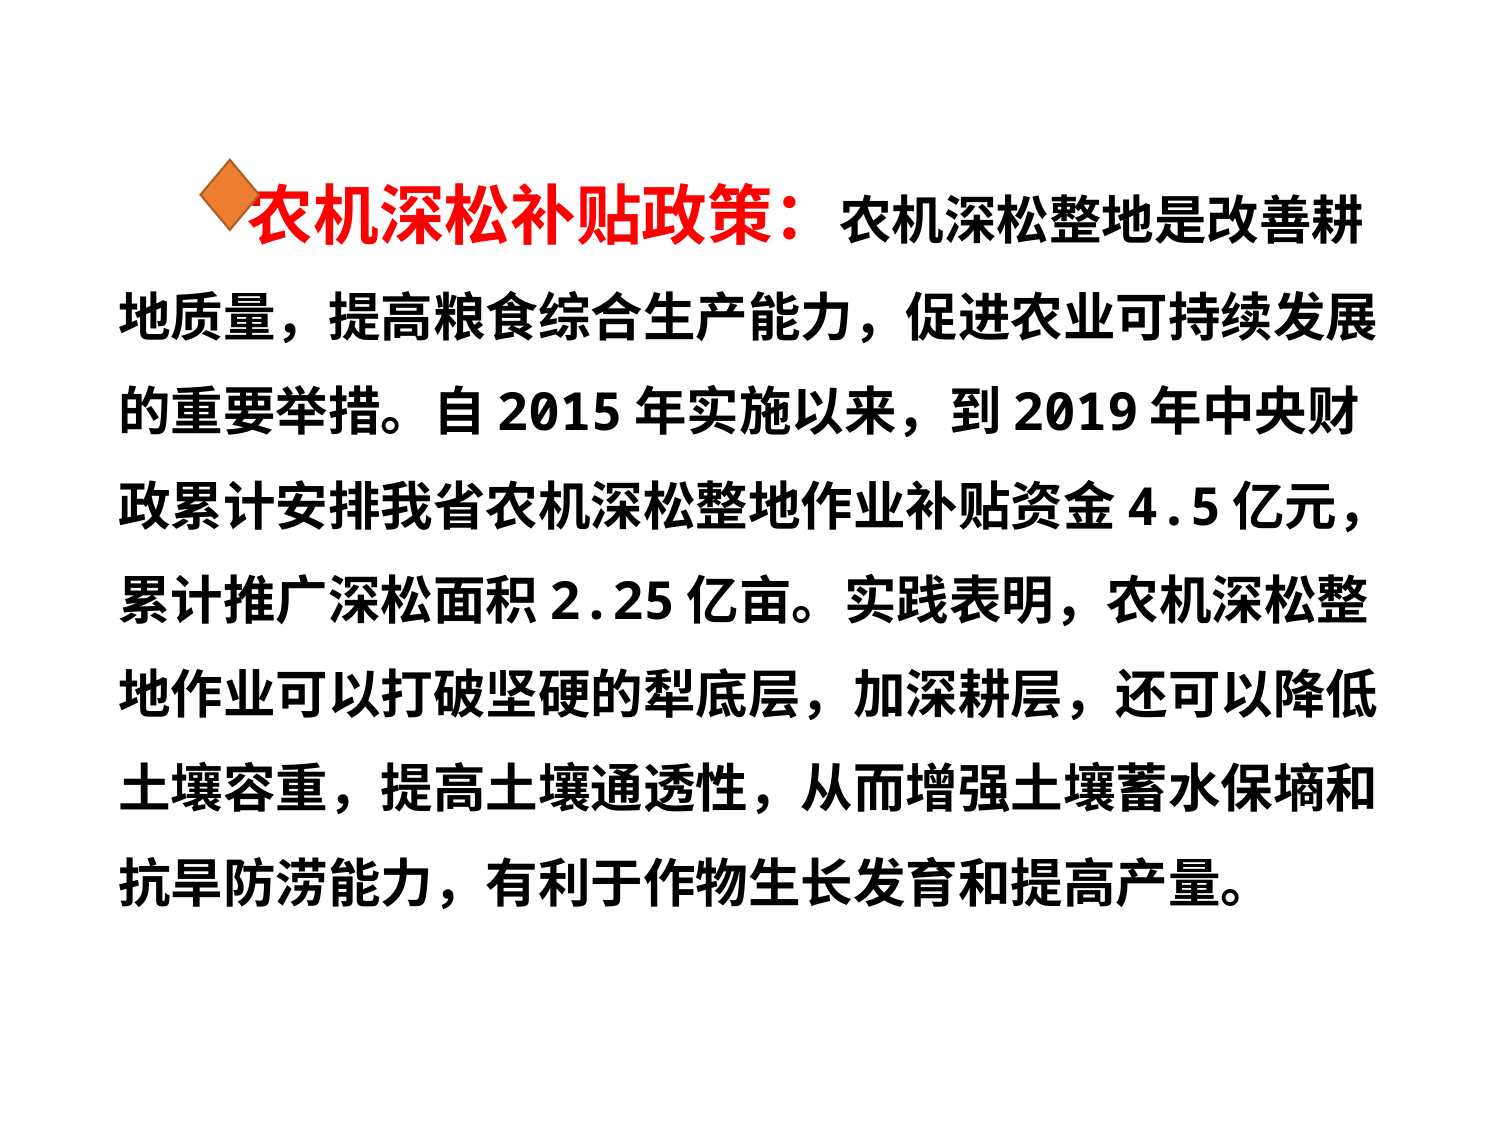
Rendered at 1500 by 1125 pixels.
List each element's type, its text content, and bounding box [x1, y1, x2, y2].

text_box [199, 158, 261, 232]
list 农机深松补贴政策：农机深松整地是改善耕地质量，提高粮食综合生产能力，促进农业可持续发展的重要举措。自2015年实施以来，到2019年中央财政累计安排我省农机深松整地作业补贴资金4.5亿元，累计推广深松面积2.25亿亩。实践表明，农机深松整地作业可以打破坚硬的犁底层，加深耕层，还可以降低土壤容重，提高土壤通透性，从而增强土壤蓄水保墒和抗旱防涝能力，有利于作物生长发育和提高产量。 [103, 127, 1397, 1014]
